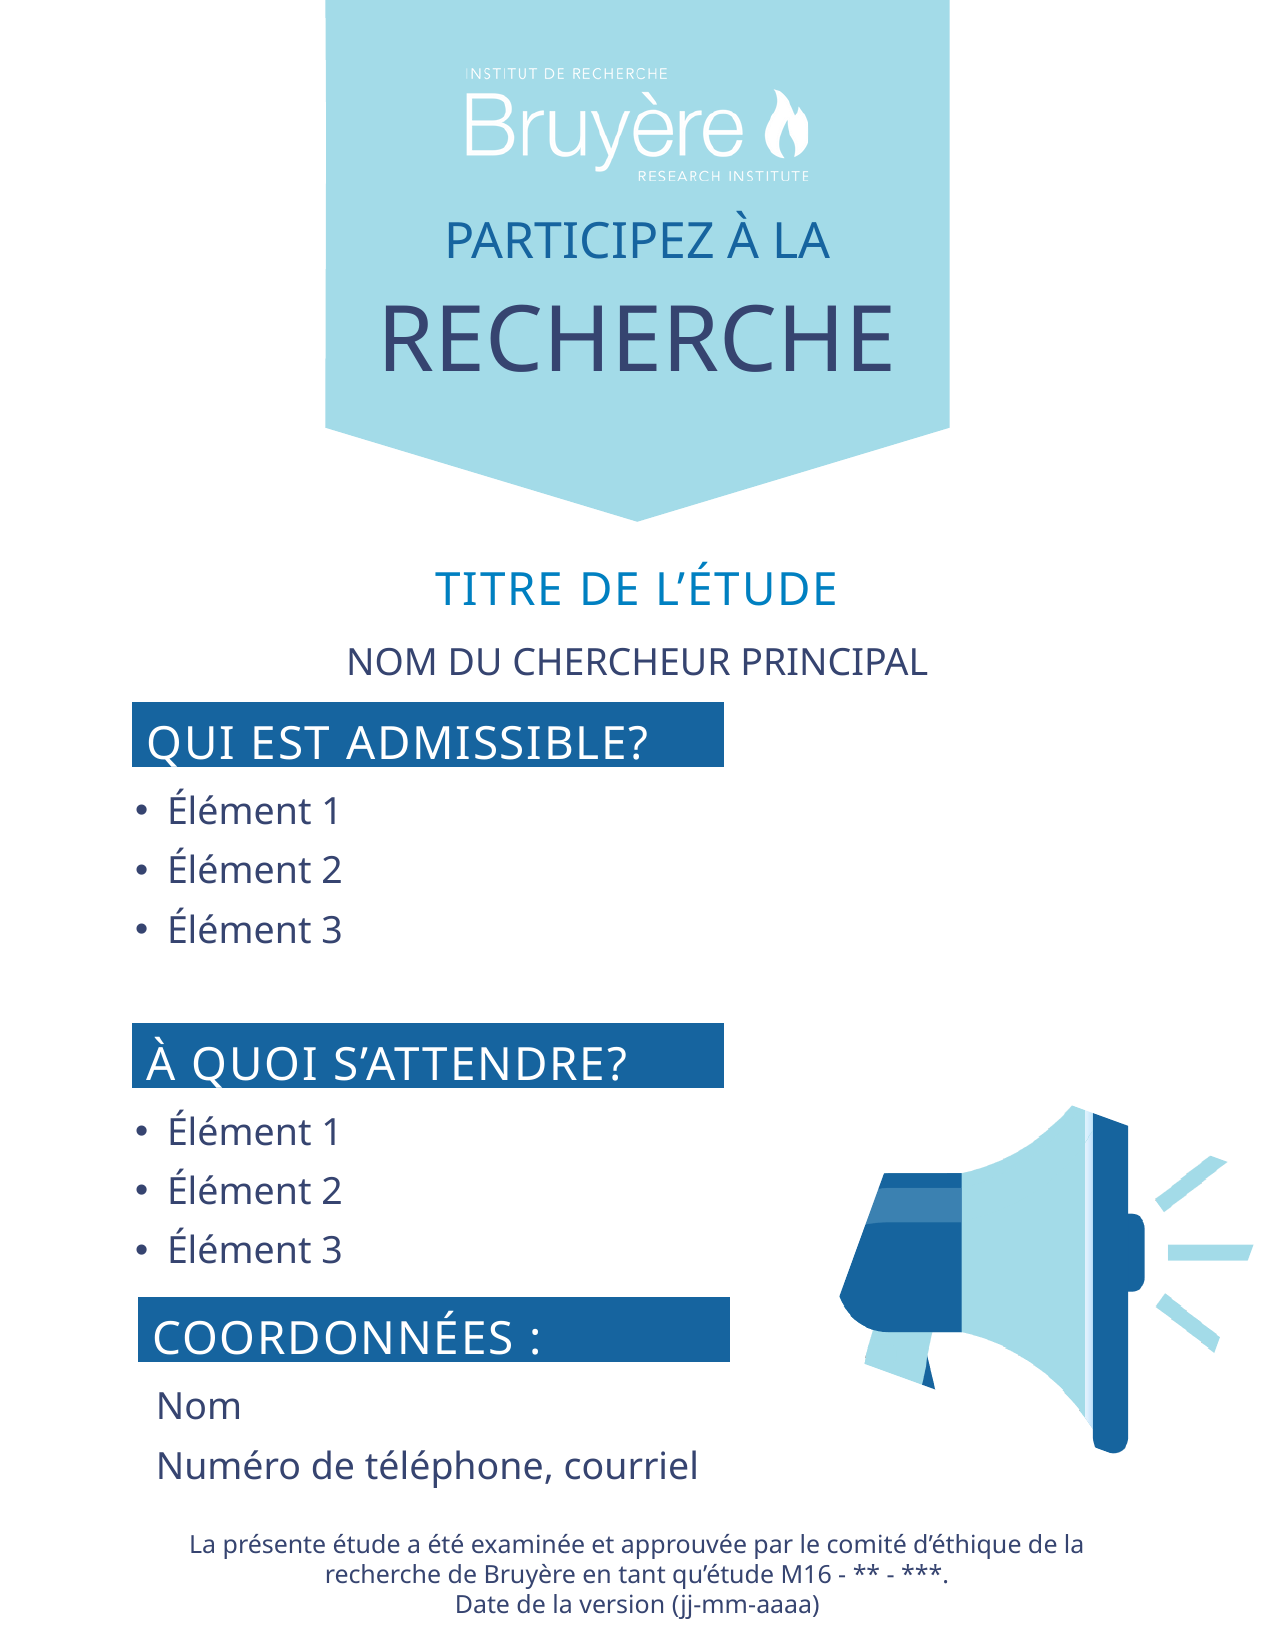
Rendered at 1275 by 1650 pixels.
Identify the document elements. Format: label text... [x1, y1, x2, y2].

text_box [131, 1022, 725, 1089]
picture [466, 68, 809, 181]
text_box TITRE DE L’ÉTUDE [180, 549, 1095, 614]
text_box Élément 1 Élément 2 Élément 3 [103, 1093, 756, 1272]
text_box Élément 1 Élément 2 Élément 3 [103, 773, 756, 951]
text_box PARTICIPEZ À LA [395, 191, 880, 269]
text_box RECHERCHE [316, 245, 959, 390]
text_box [820, 1053, 1275, 1475]
text_box La présente étude a été examinée et approuvée par le comité d’éthique de la recherche de Bruyère en tant qu’étude M16 - ** - ***. Date de la version (jj-mm-aaaa) [168, 1528, 1106, 1618]
text_box Nom Numéro de téléphone, courriel [155, 1368, 809, 1487]
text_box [131, 701, 725, 768]
text_box NOM DU CHERCHEUR PRINCIPAL [311, 623, 964, 683]
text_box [137, 1296, 731, 1363]
